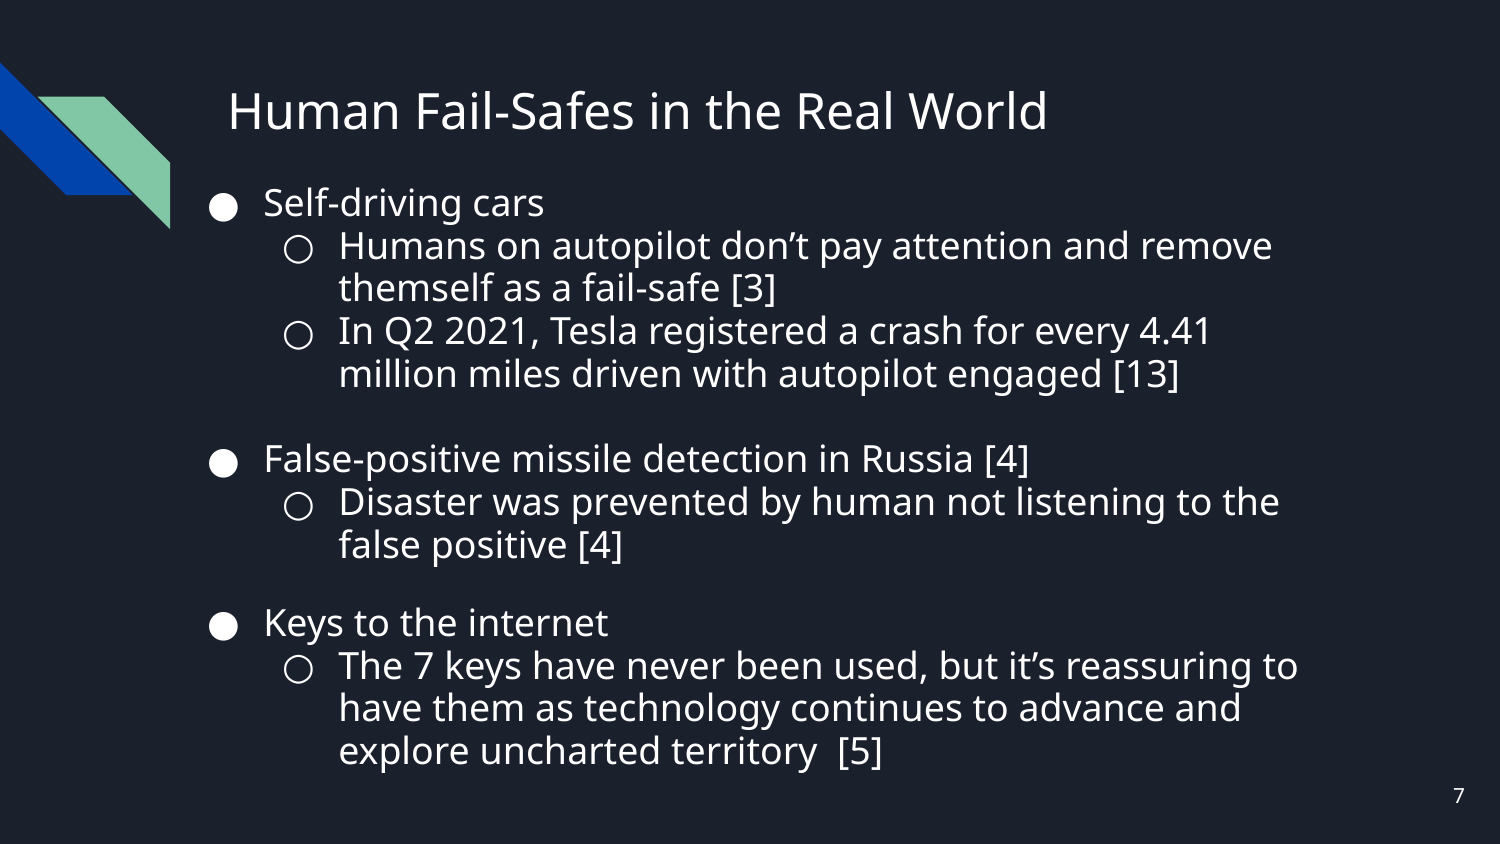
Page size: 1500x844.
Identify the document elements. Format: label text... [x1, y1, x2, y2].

title Human Fail-Safes in the Real World [212, 64, 1368, 215]
list Self-driving cars Humans on autopilot don’t pay attention and remove themself as a fail-safe [3] In Q2 2021, Tesla registered a crash for every 4.41 million miles driven with autopilot engaged [13] False-positive missile detection in Russia [4] Disaster was prevented by human not listening to the false positive [4] Keys to the internet The 7 keys have never been used, but it’s reassuring to have them as technology continues to advance and explore uncharted territory [5] [173, 167, 1327, 746]
slide_number 7 [1389, 764, 1480, 830]
